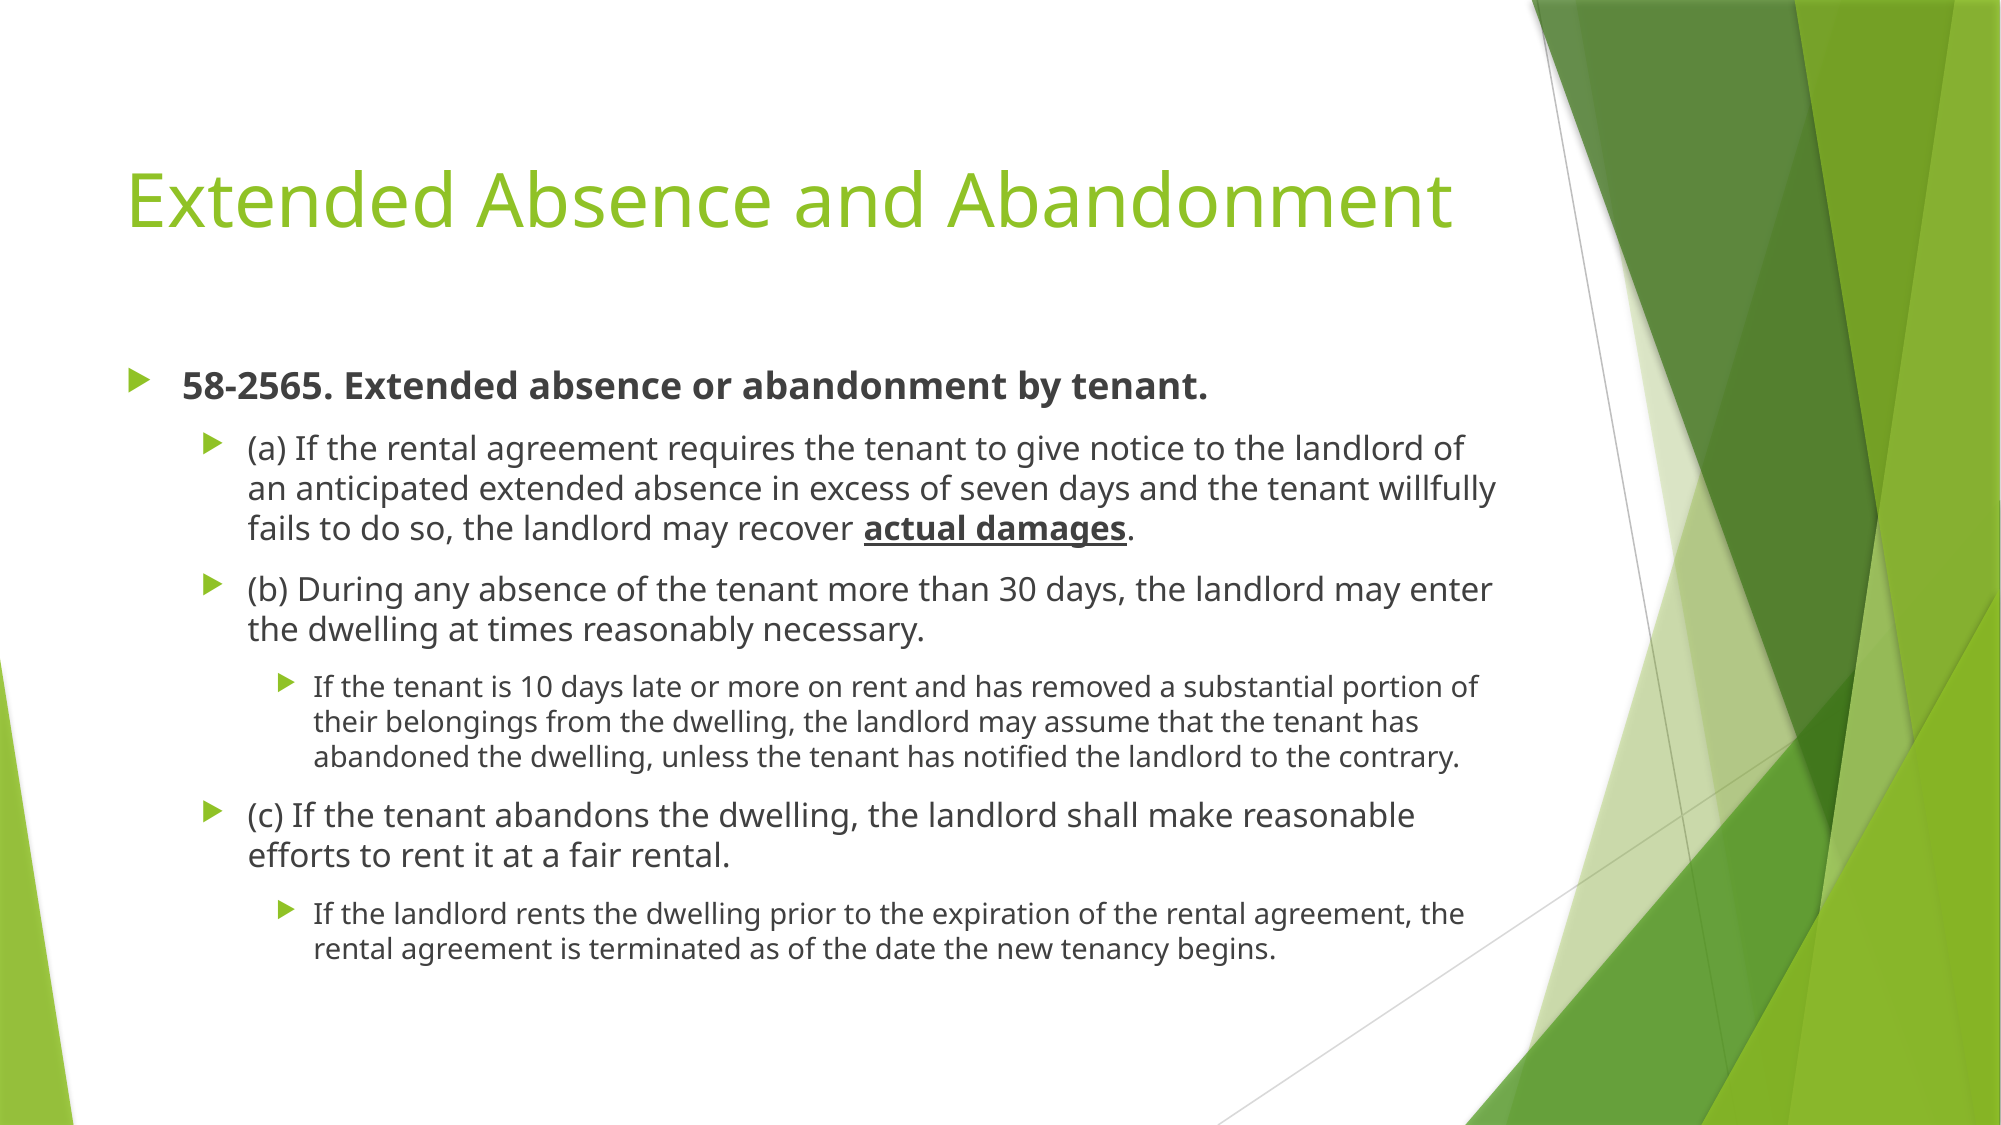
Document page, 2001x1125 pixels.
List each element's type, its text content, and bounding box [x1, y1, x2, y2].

text_box Extended Absence and Abandonment [111, 99, 1522, 317]
text_box 58-2565. Extended absence or abandonment by tenant. (a) If the rental agreement requires the tenant to give notice to the landlord of an anticipated extended absence in excess of seven days and the tenant willfully fails to do so, the landlord may recover actual damages. (b) During any absence of the tenant more than 30 days, the landlord may enter the dwelling at times reasonably necessary. If the tenant is 10 days late or more on rent and has removed a substantial portion of their belongings from the dwelling, the landlord may assume that the tenant has abandoned the dwelling, unless the tenant has notified the landlord to the contrary. (c) If the tenant abandons the dwelling, the landlord shall make reasonable efforts to rent it at a fair rental. If the landlord rents the dwelling prior to the expiration of the rental agreement, the rental agreement is terminated as of the date the new tenancy begins. [111, 354, 1522, 991]
